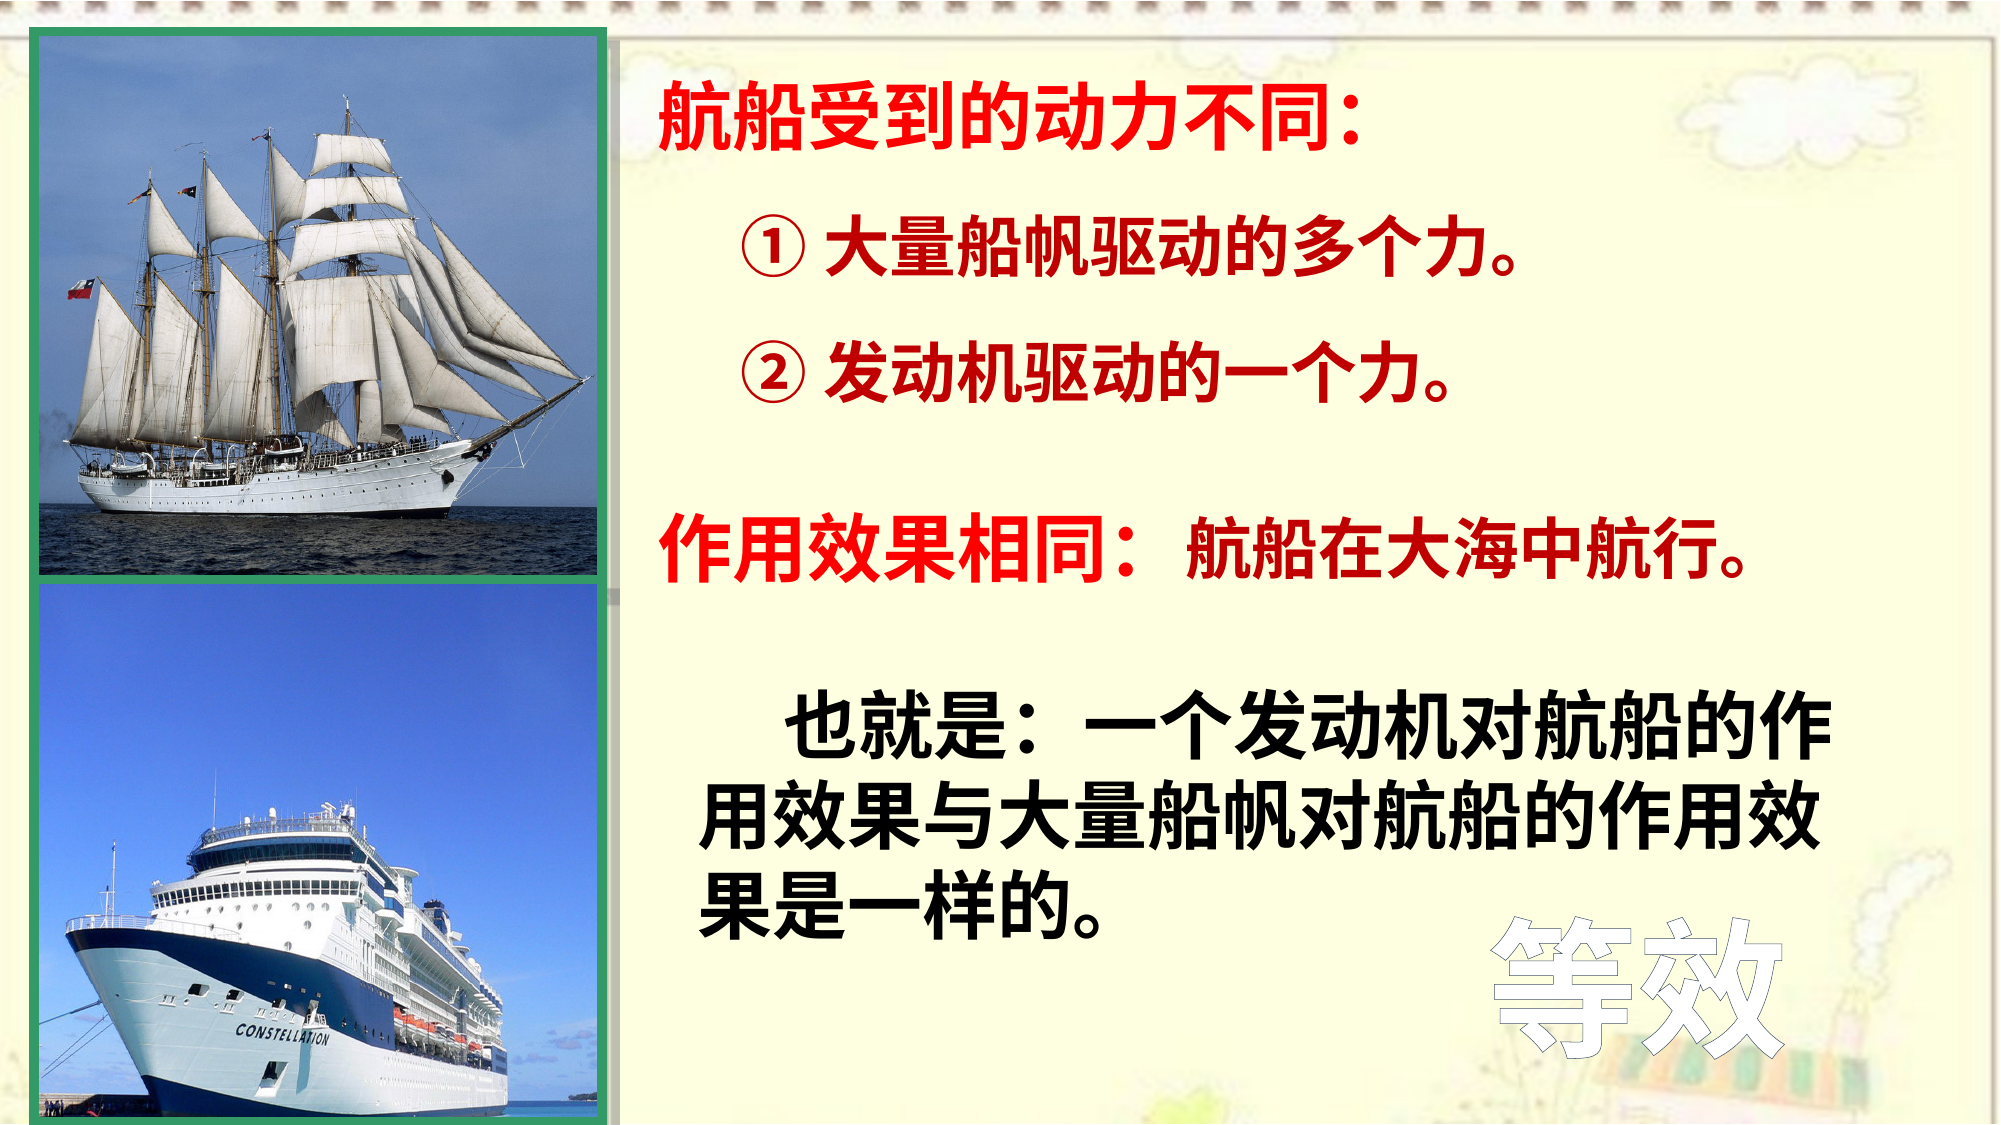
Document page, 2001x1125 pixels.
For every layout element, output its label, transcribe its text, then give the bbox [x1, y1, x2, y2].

picture [38, 36, 598, 1118]
text_box 航船受到的动力不同： [642, 62, 1729, 167]
text_box ②发动机驱动的一个力。 [725, 323, 1701, 418]
text_box 航船在大海中航行。 [1170, 499, 1746, 595]
picture [0, 1, 2001, 1124]
text_box 等效 [1473, 887, 1803, 1083]
text_box 也就是：一个发动机对航船的作用效果与大量船帆对航船的作用效果是一样的。 [683, 670, 1865, 956]
text_box 作用效果相同： [642, 494, 1271, 600]
text_box ①大量船帆驱动的多个力。 [725, 197, 1606, 293]
